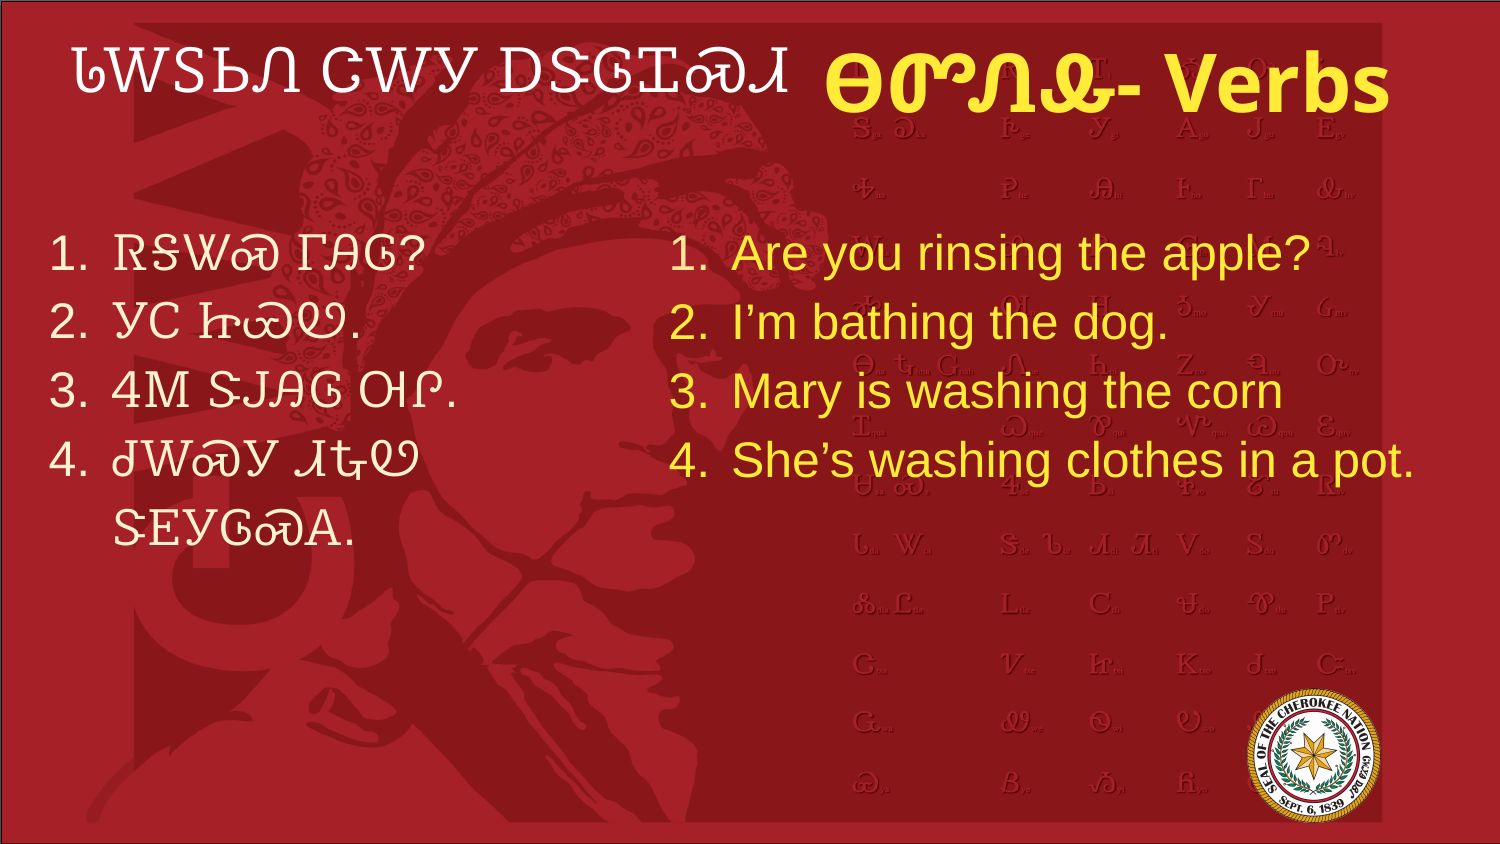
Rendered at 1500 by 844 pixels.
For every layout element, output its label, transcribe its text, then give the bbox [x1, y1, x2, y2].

title ᏓᎳᏚᏏᏁ ᏣᎳᎩ ᎠᏕᎶᏆᏍᏗ [53, 7, 1426, 121]
picture [0, 0, 1500, 844]
list Are you rinsing the apple? I’m bathing the dog. Mary is washing the corn She’s washing clothes in a pot. [640, 196, 1456, 787]
list ᏒᎦᏔᏍ ᎱᎯᎶ? ᎩᏟ ᏥᏯᏬ. ᏎᎷ ᏕᎫᎯᎶ ᎺᎵ. ᏧᎳᏍᎩ ᏗᎿᏬ ᏕᎬᎩᎶᏍᎪ. [20, 104, 682, 844]
text_box ᎾᏛᏁᎲ- Verbs [750, 16, 1465, 145]
